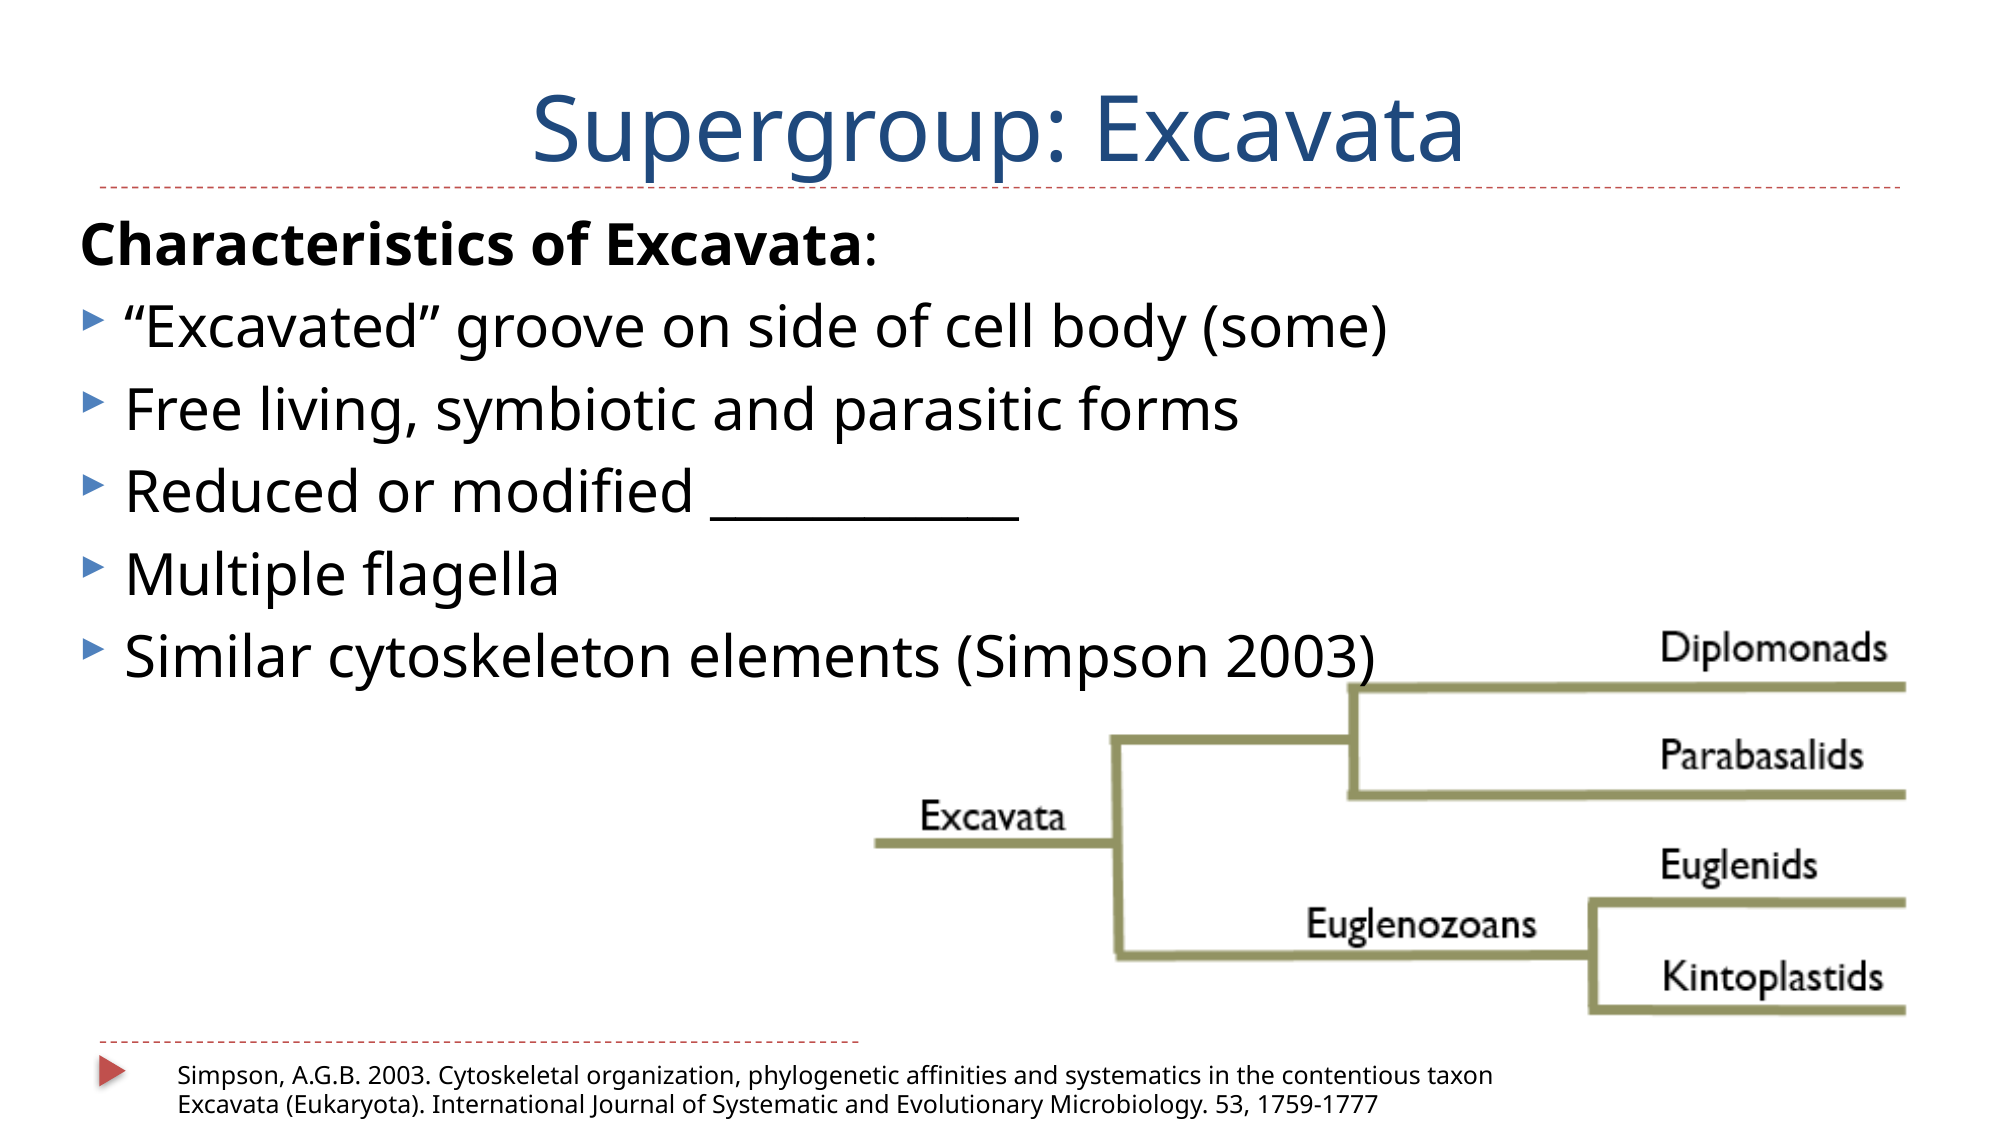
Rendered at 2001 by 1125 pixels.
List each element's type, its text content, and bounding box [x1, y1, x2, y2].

text_box Simpson, A.G.B. 2003. Cytoskeletal organization, phylogenetic affinities and systematics in the contentious taxon Excavata (Eukaryota). International Journal of Systematic and Evolutionary Microbiology. 53, 1759-1777 [162, 1051, 1559, 1125]
list Characteristics of Excavata: “Excavated” groove on side of cell body (some) Free living, symbiotic and parasitic forms Reduced or modified ____________ Multiple flagella Similar cytoskeleton elements (Simpson 2003) [64, 200, 1900, 729]
title Supergroup: Excavata [99, 24, 1900, 188]
picture [860, 601, 1937, 1052]
